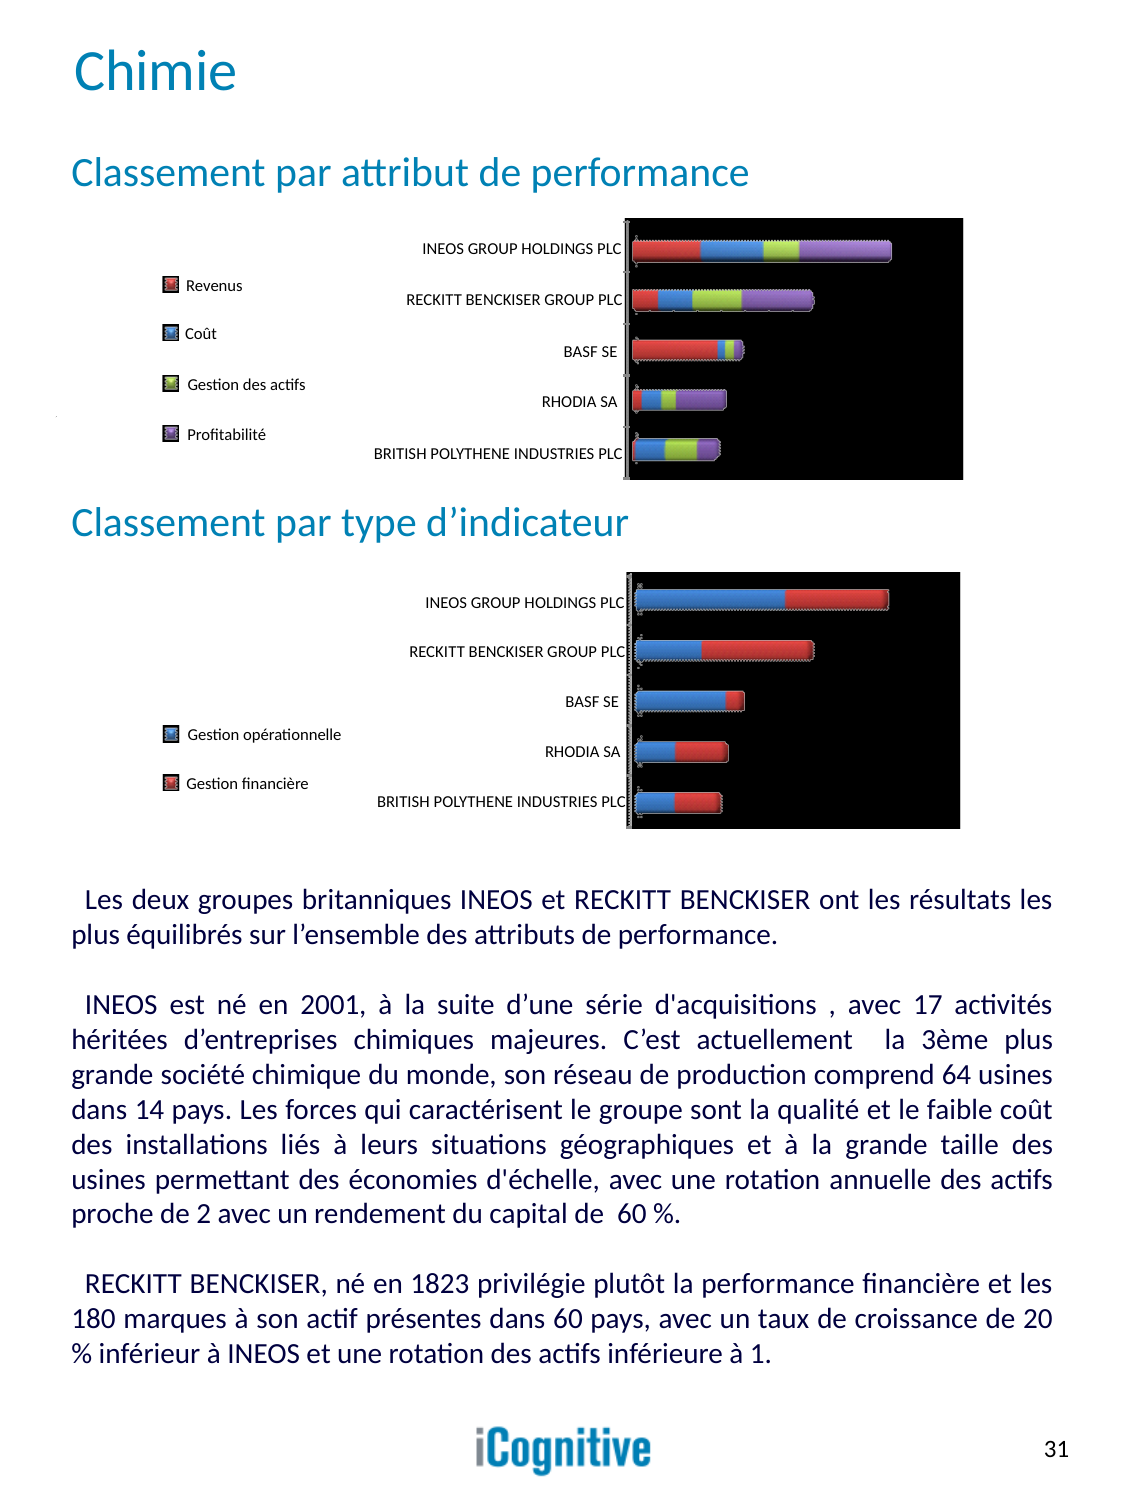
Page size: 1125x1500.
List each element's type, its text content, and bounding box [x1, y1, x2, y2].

text_box BRITISH POLYTHENE INDUSTRIES PLC [377, 791, 620, 812]
text_box INEOS GROUP HOLDINGS PLC [425, 591, 620, 612]
text_box RECKITT BENCKISER GROUP PLC [409, 640, 620, 661]
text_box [162, 723, 351, 797]
picture [624, 217, 964, 480]
text_box BRITISH POLYTHENE INDUSTRIES PLC [373, 442, 618, 463]
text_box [162, 274, 314, 448]
text_box RHODIA SA [541, 390, 618, 411]
text_box RHODIA SA [545, 740, 620, 761]
slide_number 31 [987, 1388, 1085, 1471]
text_box [120, 259, 1006, 1143]
text_box BASF SE [565, 690, 620, 711]
text_box RECKITT BENCKISER GROUP PLC [406, 289, 618, 310]
picture [474, 1424, 653, 1479]
text_box BASF SE [563, 340, 618, 361]
text_box INEOS GROUP HOLDINGS PLC [422, 237, 618, 258]
title Chimie [59, 24, 1073, 138]
picture [626, 572, 961, 829]
list Classement par attribut de performance Classement par type d’indicateur Les deux groupes britanniques INEOS et RECKITT BENCKISER ont les résultats les plus équilibrés sur l’ensemble des attributs de performance. INEOS est né en 2001, à la suite d’une série d'acquisitions , avec 17 activités héritées d’entreprises chimiques majeures. C’est actuellement la 3ème plus grande société chimique du monde, son réseau de production comprend 64 usines dans 14 pays. Les forces qui caractérisent le groupe sont la qualité et le faible coût des installations liés à leurs situations géographiques et à la grande taille des usines permettant des économies d'échelle, avec une rotation annuelle des actifs proche de 2 avec un rendement du capital de 60 %. RECKITT BENCKISER, né en 1823 privilégie plutôt la performance financière et les 180 marques à son actif présentes dans 60 pays, avec un taux de croissance de 20 % inférieur à INEOS et une rotation des actifs inférieure à 1. [56, 137, 1069, 1401]
